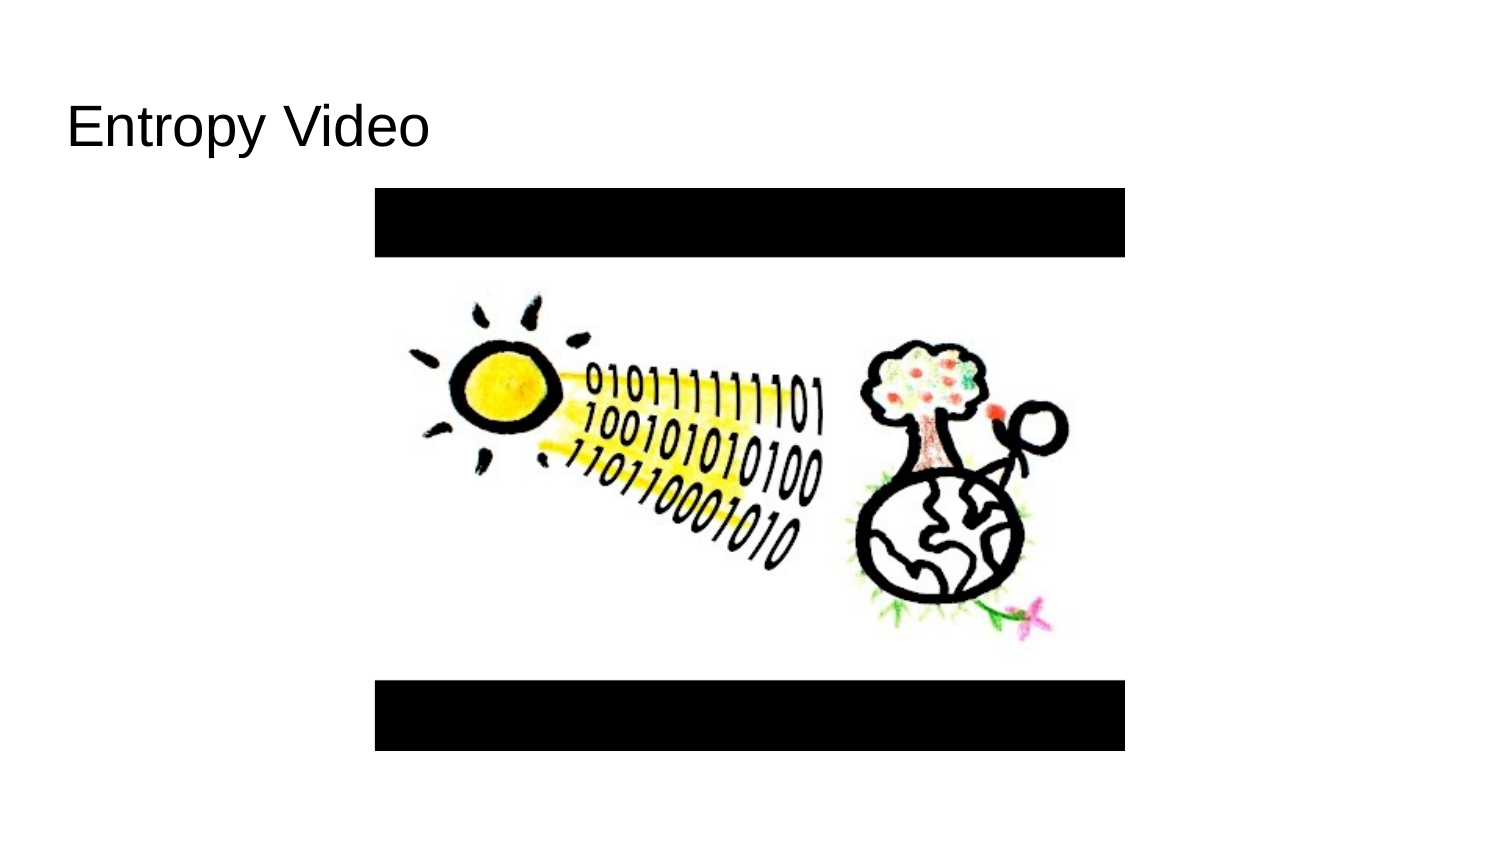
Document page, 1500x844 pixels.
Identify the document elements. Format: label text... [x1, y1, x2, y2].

text_box [374, 188, 1125, 751]
title Entropy Video [51, 72, 1449, 167]
